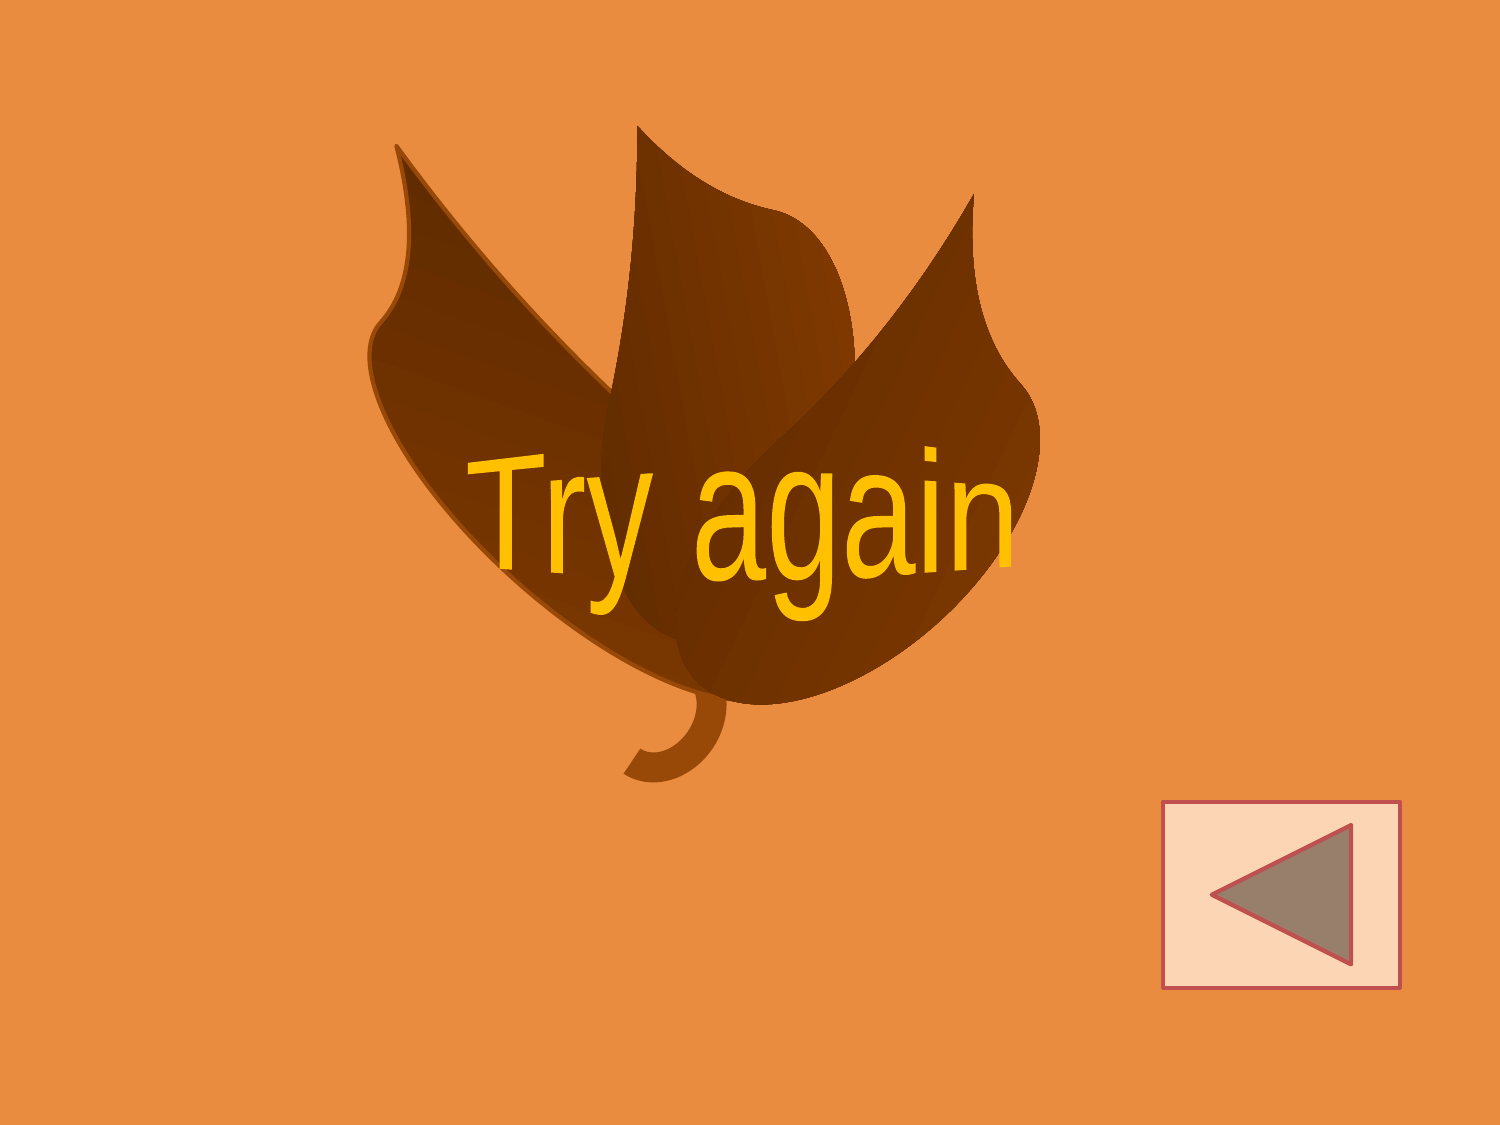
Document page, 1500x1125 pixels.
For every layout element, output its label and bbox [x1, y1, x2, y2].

text_box [1161, 800, 1402, 990]
text_box [327, 181, 987, 766]
text_box [18, 17, 1484, 1108]
